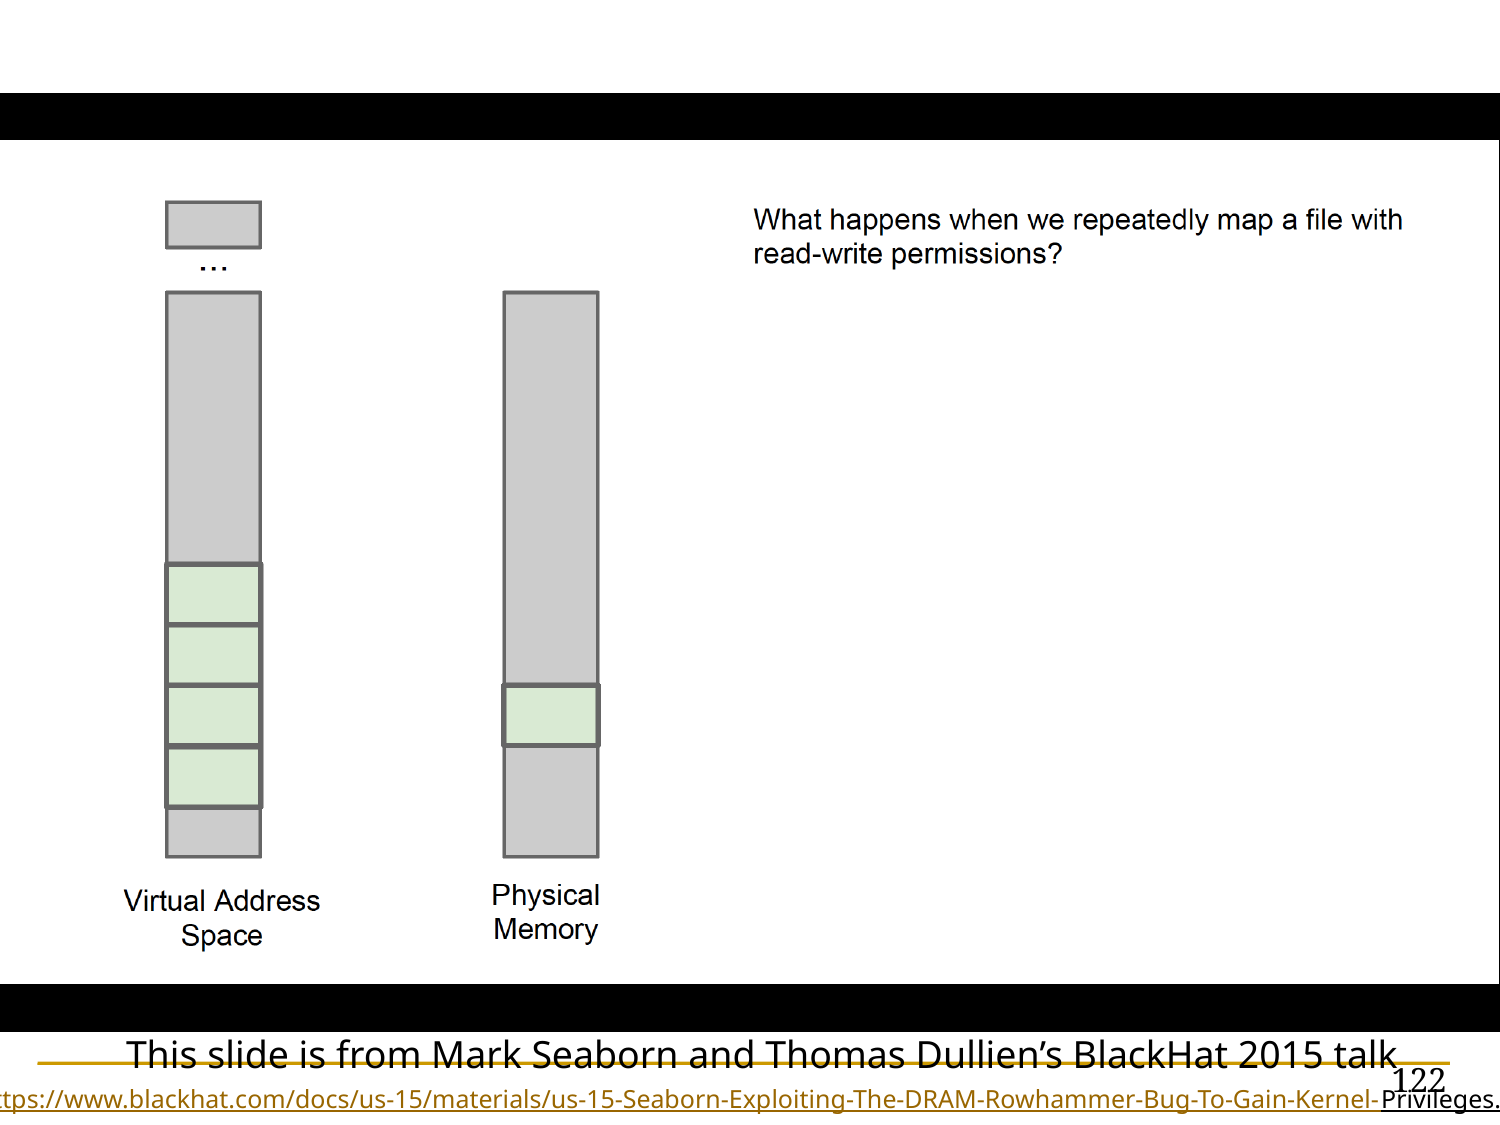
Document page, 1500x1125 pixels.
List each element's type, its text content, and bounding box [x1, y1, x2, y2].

picture [0, 93, 1500, 1032]
text_box This slide is from Mark Seaborn and Thomas Dullien’s BlackHat 2015 talk https://www.blackhat.com/docs/us-15/materials/us-15-Seaborn-Exploiting-The-DRAM-Rowhammer-Bug-To-Gain-Kernel-Privileges.pdf [0, 1040, 1500, 1125]
